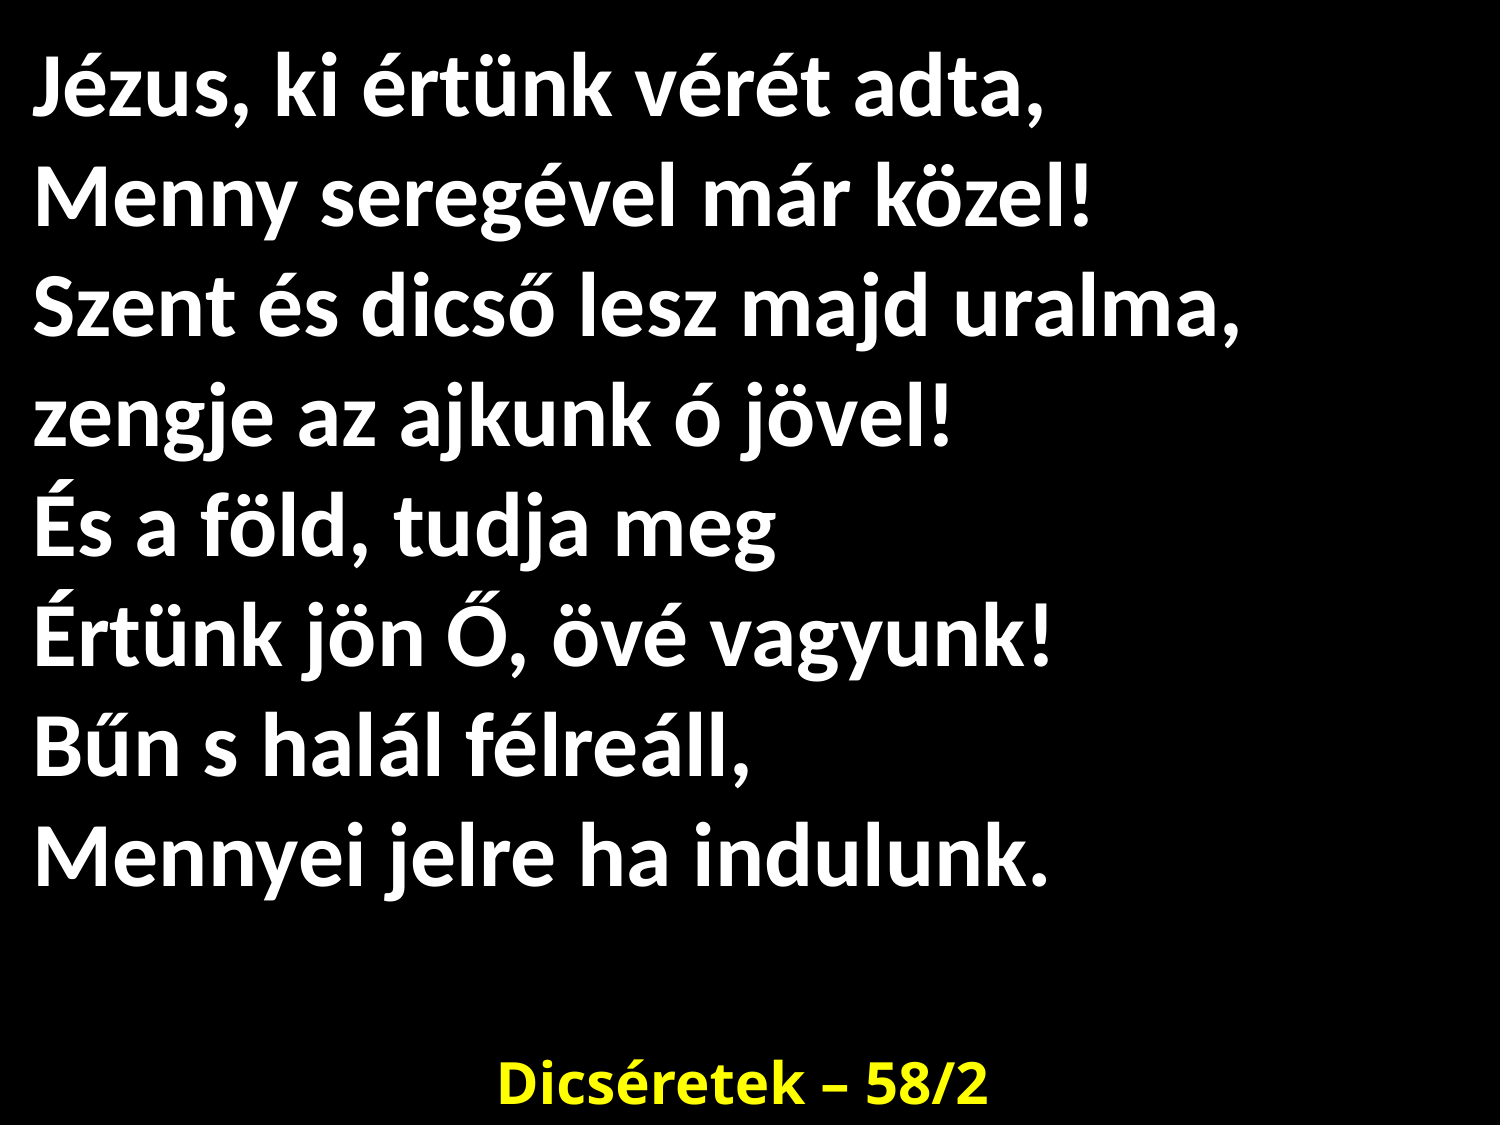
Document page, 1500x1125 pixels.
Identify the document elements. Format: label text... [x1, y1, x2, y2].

text_box Dicséretek – 58/2 [0, 1039, 1500, 1124]
title Jézus, ki értünk vérét adta, Menny seregével már közel! Szent és dicső lesz majd uralma, zengje az ajkunk ó jövel! És a föld, tudja meg Értünk jön Ő, övé vagyunk! Bűn s halál félreáll, Mennyei jelre ha indulunk. [17, 17, 1477, 1039]
